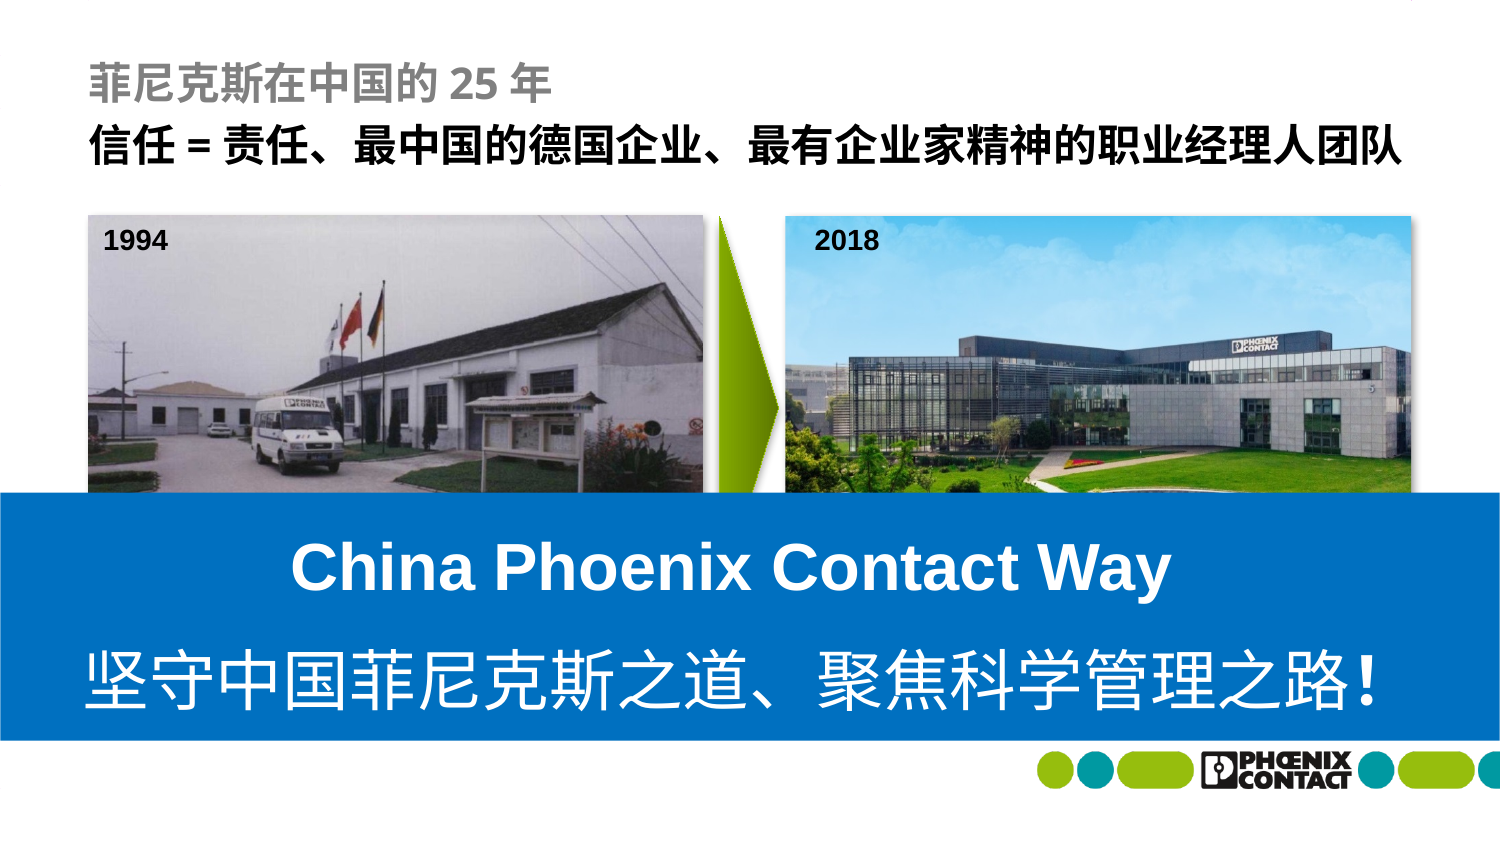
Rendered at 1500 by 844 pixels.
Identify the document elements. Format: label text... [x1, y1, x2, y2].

list 菲尼克斯在中国的25年 [88, 55, 1412, 109]
text_box China Phoenix Contact Way 坚守中国菲尼克斯之道、聚焦科学管理之路！ [0, 492, 1500, 741]
picture [785, 216, 1412, 599]
picture [1035, 741, 1500, 793]
picture [88, 215, 703, 595]
text_box 信任=责任、最中国的德国企业、最有企业家精神的职业经理人团队 [88, 109, 1412, 186]
text_box [719, 216, 779, 492]
